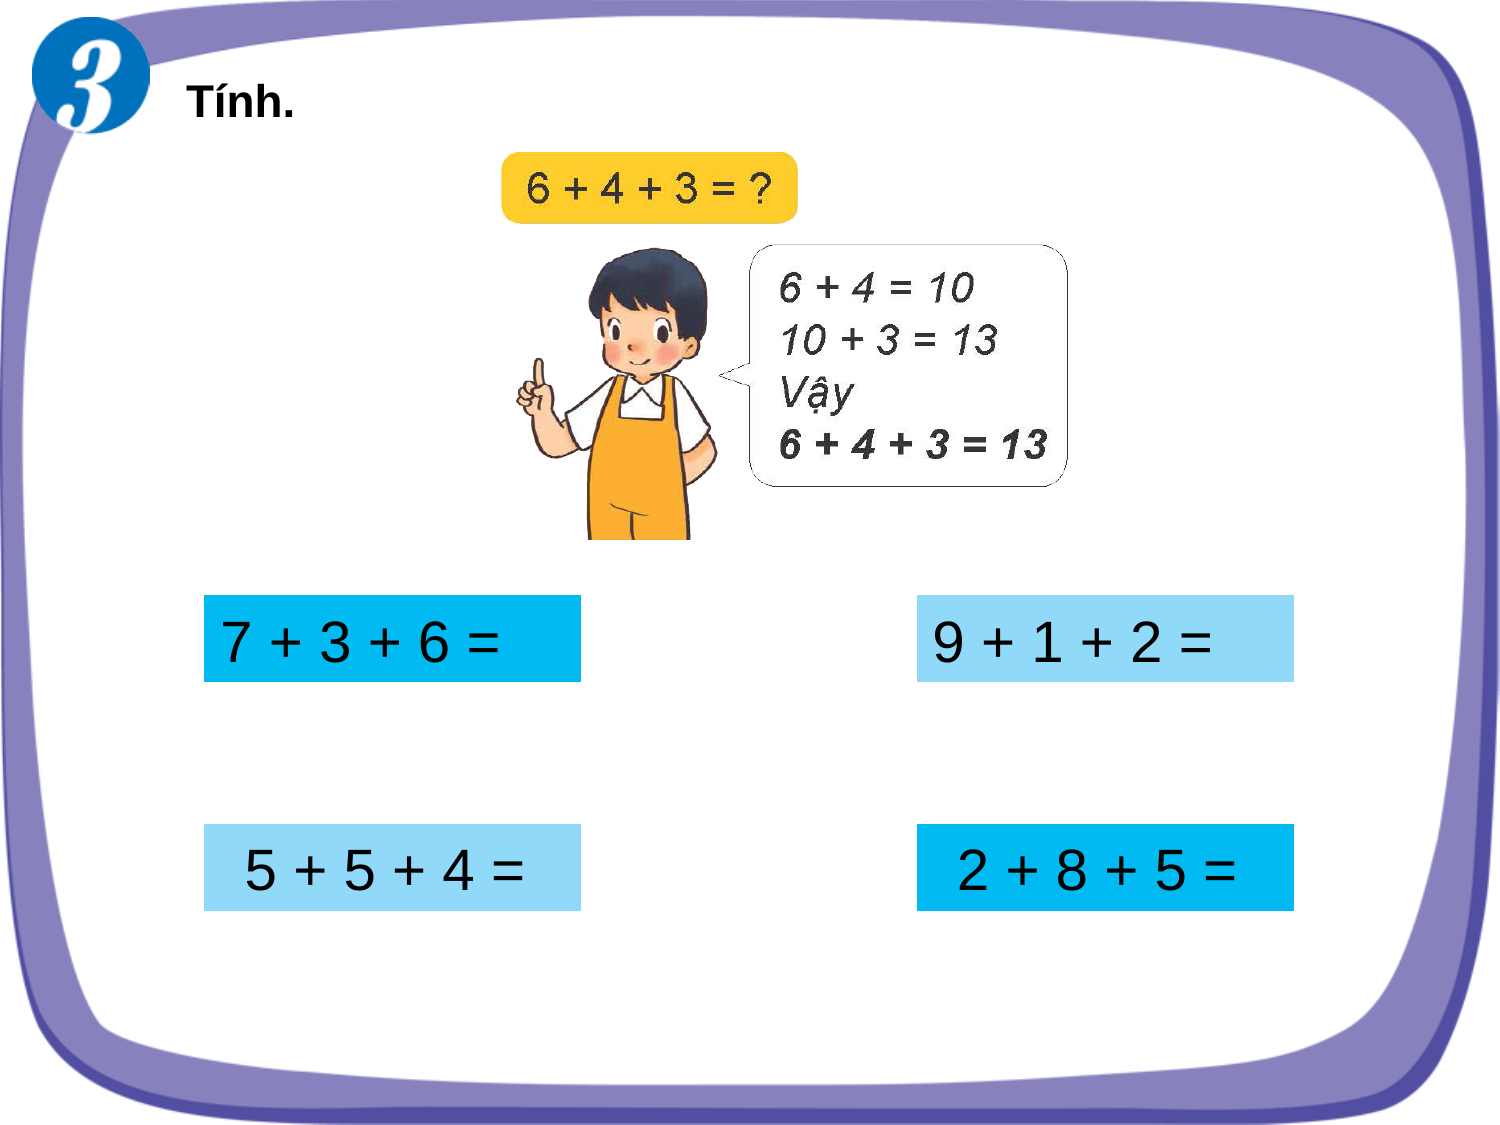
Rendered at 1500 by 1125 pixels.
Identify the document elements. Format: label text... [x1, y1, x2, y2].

picture [0, 0, 1500, 1125]
text_box 5 + 5 + 4 = [204, 824, 581, 911]
text_box 2 + 8 + 5 = [917, 824, 1294, 911]
text_box Tính. [171, 64, 1175, 135]
text_box 7 + 3 + 6 = [204, 595, 581, 682]
text_box 9 + 1 + 2 = [917, 595, 1294, 682]
